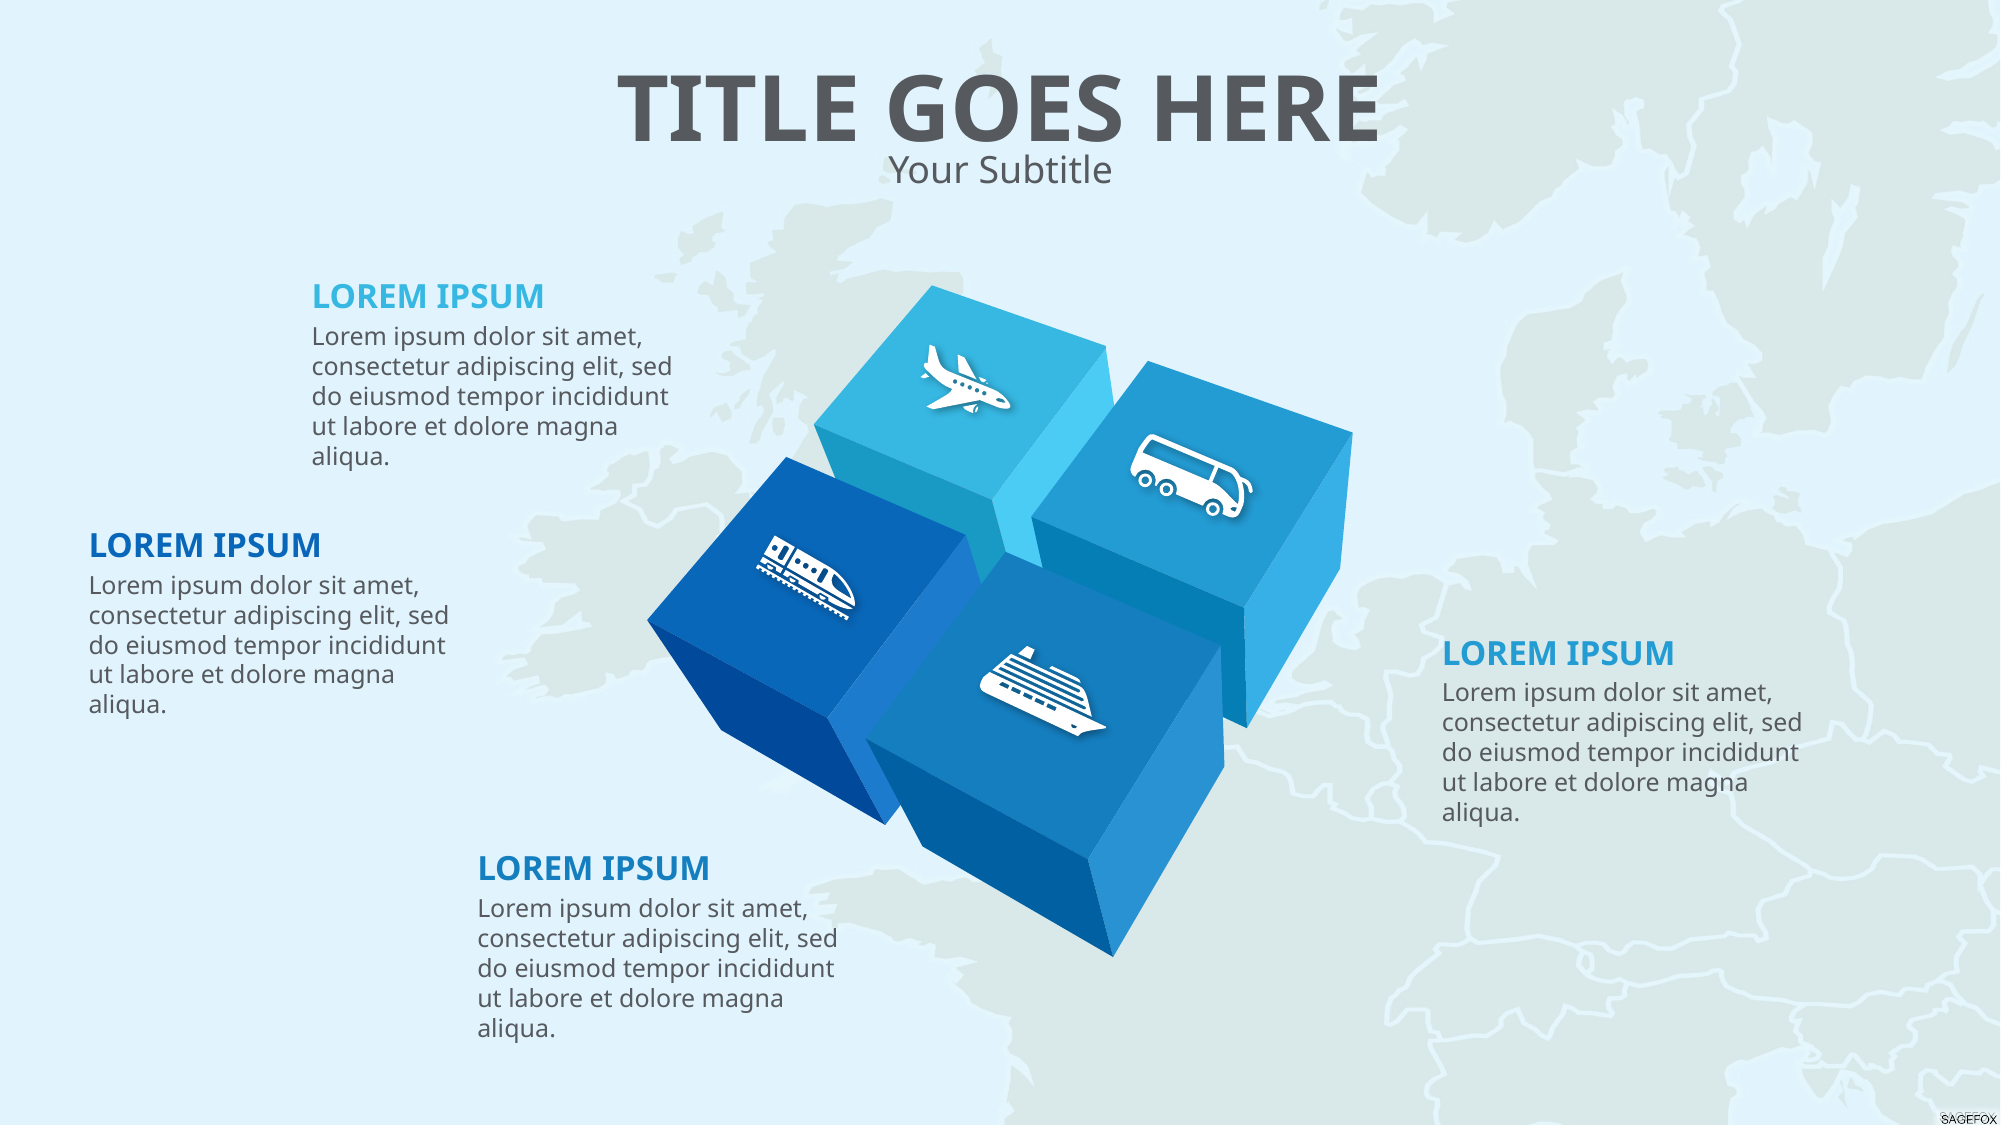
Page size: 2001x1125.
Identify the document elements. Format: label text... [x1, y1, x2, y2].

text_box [548, 42, 1452, 199]
text_box LOREM IPSUM Lorem ipsum dolor sit amet, consectetur adipiscing elit, sed do eiusmod tempor incididunt ut labore et dolore magna aliqua. [296, 268, 697, 478]
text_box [1031, 360, 1353, 729]
text_box LOREM IPSUM Lorem ipsum dolor sit amet, consectetur adipiscing elit, sed do eiusmod tempor incididunt ut labore et dolore magna aliqua. [73, 516, 473, 727]
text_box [647, 456, 1007, 825]
text_box LOREM IPSUM Lorem ipsum dolor sit amet, consectetur adipiscing elit, sed do eiusmod tempor incididunt ut labore et dolore magna aliqua. [1427, 624, 1827, 834]
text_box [813, 285, 1128, 551]
text_box LOREM IPSUM Lorem ipsum dolor sit amet, consectetur adipiscing elit, sed do eiusmod tempor incididunt ut labore et dolore magna aliqua. [462, 840, 862, 1050]
text_box [0, 0, 2000, 1125]
picture [1938, 1114, 1999, 1125]
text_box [865, 551, 1225, 958]
